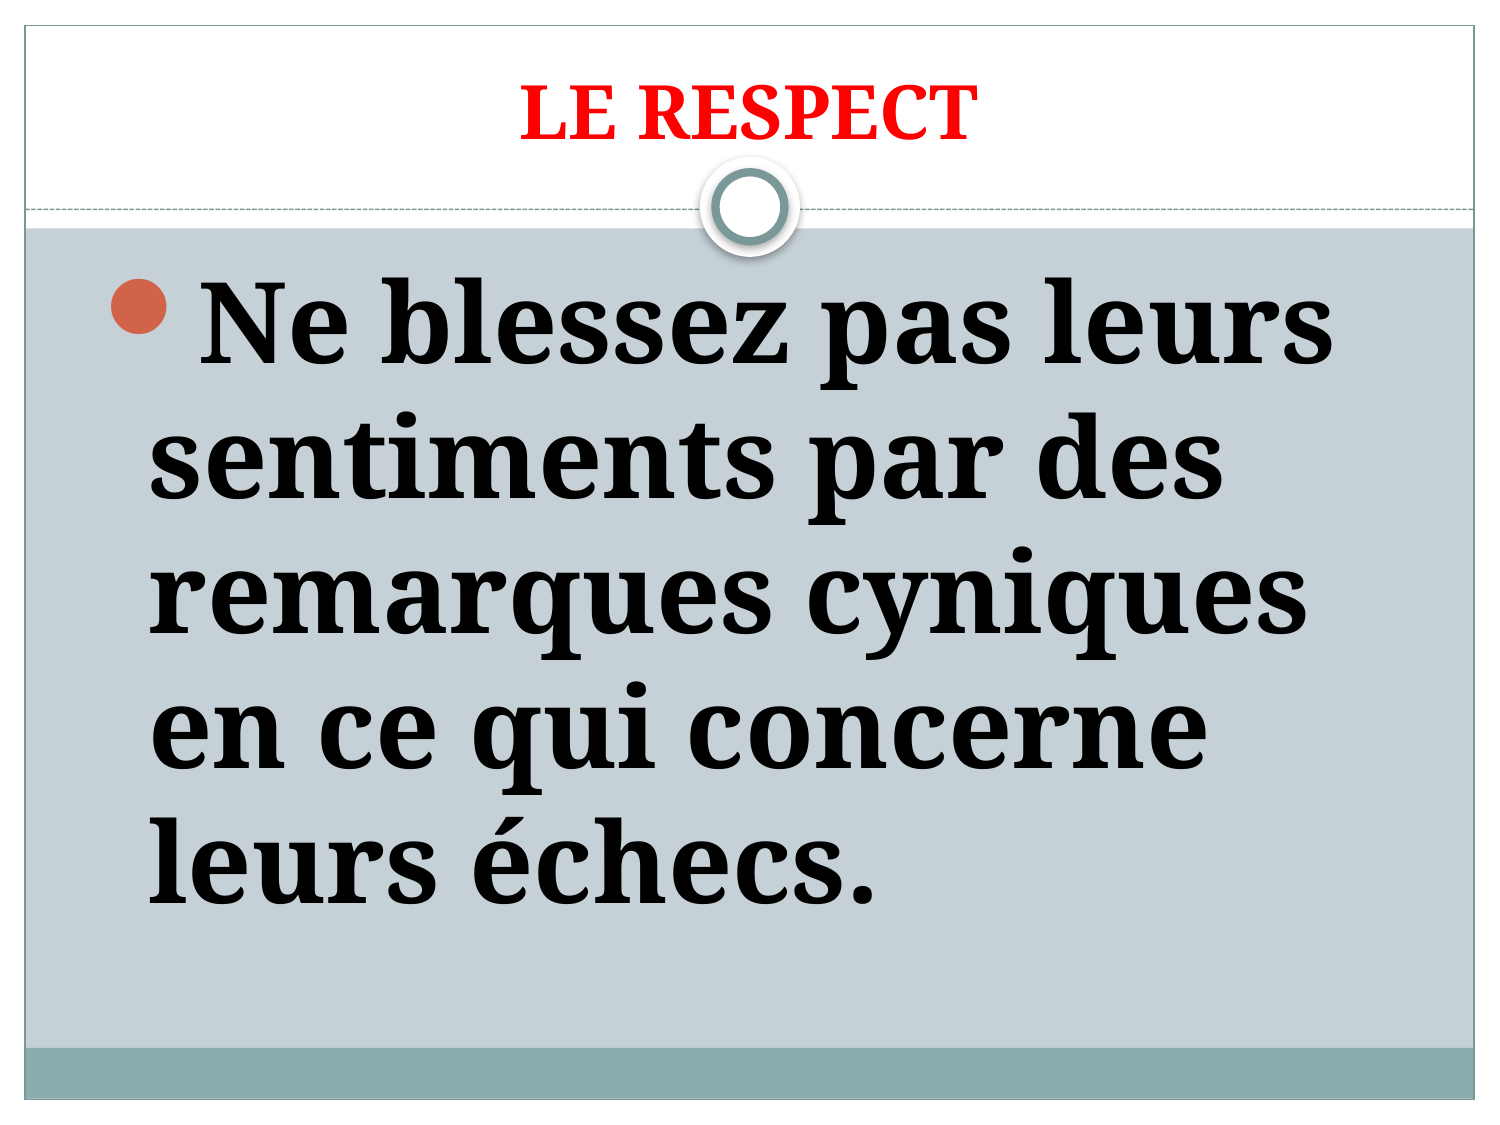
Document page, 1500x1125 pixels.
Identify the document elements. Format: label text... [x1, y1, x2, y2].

list Ne blessez pas leurs sentiments par des remarques cyniques en ce qui concerne leurs échecs. [88, 243, 1436, 1035]
title LE RESPECT [49, 37, 1450, 162]
